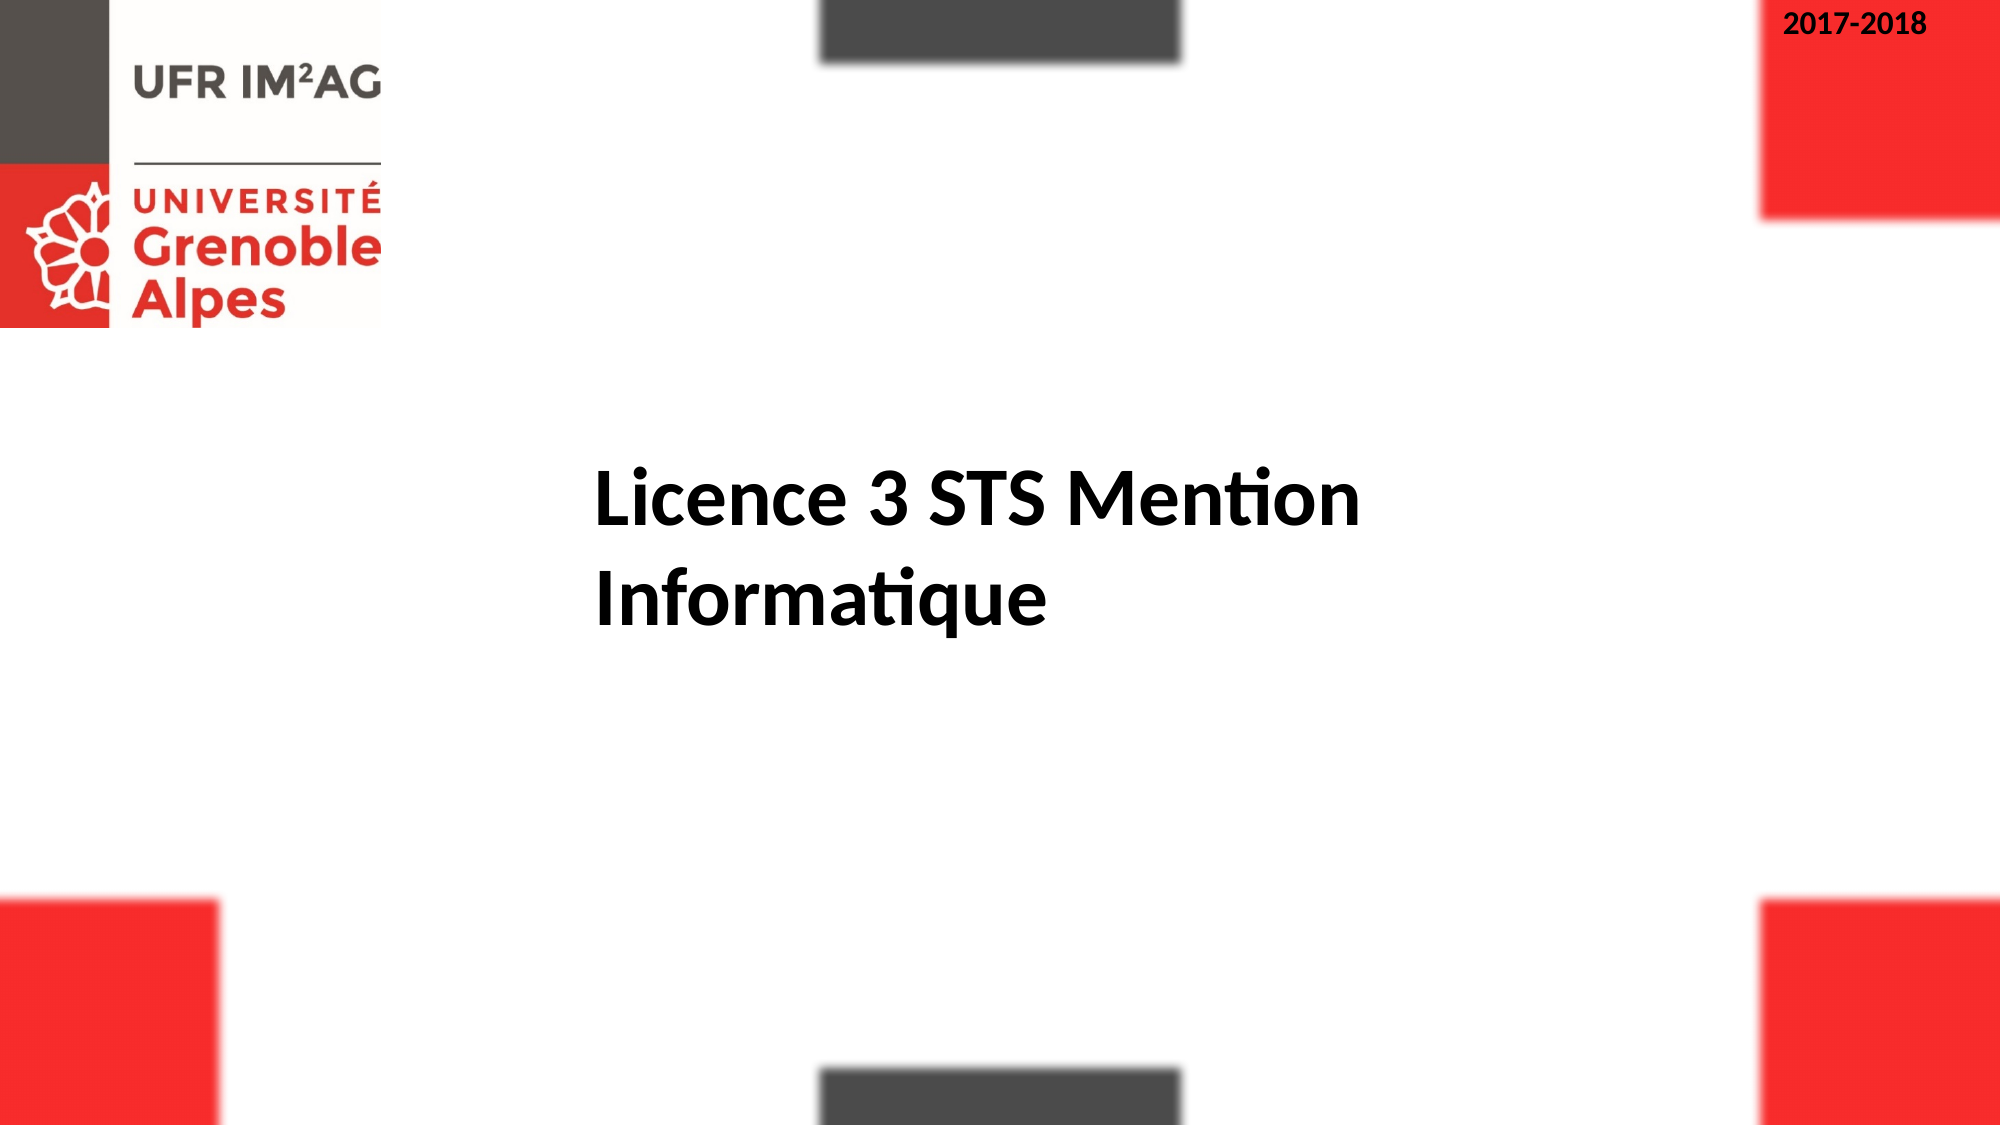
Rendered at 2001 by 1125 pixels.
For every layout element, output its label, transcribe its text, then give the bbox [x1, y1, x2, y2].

text_box Licence 3 STS Mention Informatique [580, 434, 1545, 650]
text_box [0, 906, 213, 1125]
text_box [1766, 0, 2000, 214]
text_box [1766, 905, 2000, 1125]
text_box [826, 1075, 1175, 1125]
picture [0, 0, 381, 328]
text_box 2017-2018 [1768, 0, 1964, 49]
text_box [826, 0, 1175, 58]
